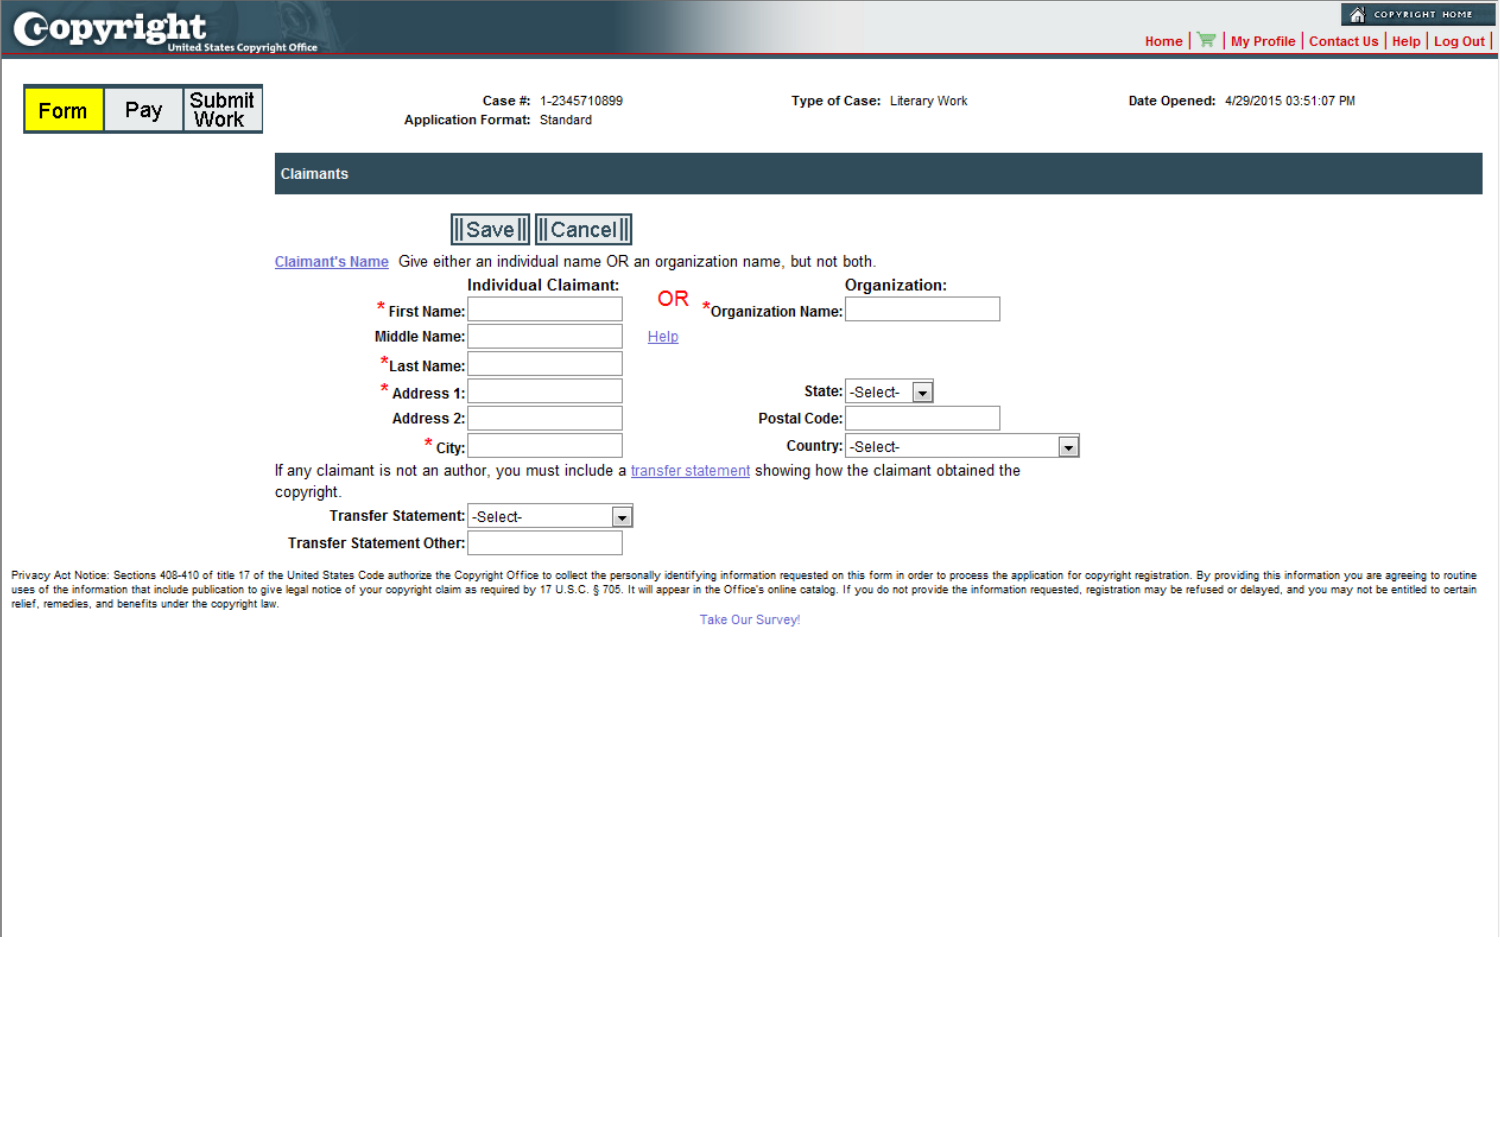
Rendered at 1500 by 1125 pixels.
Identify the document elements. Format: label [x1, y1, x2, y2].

picture [0, 0, 1500, 937]
